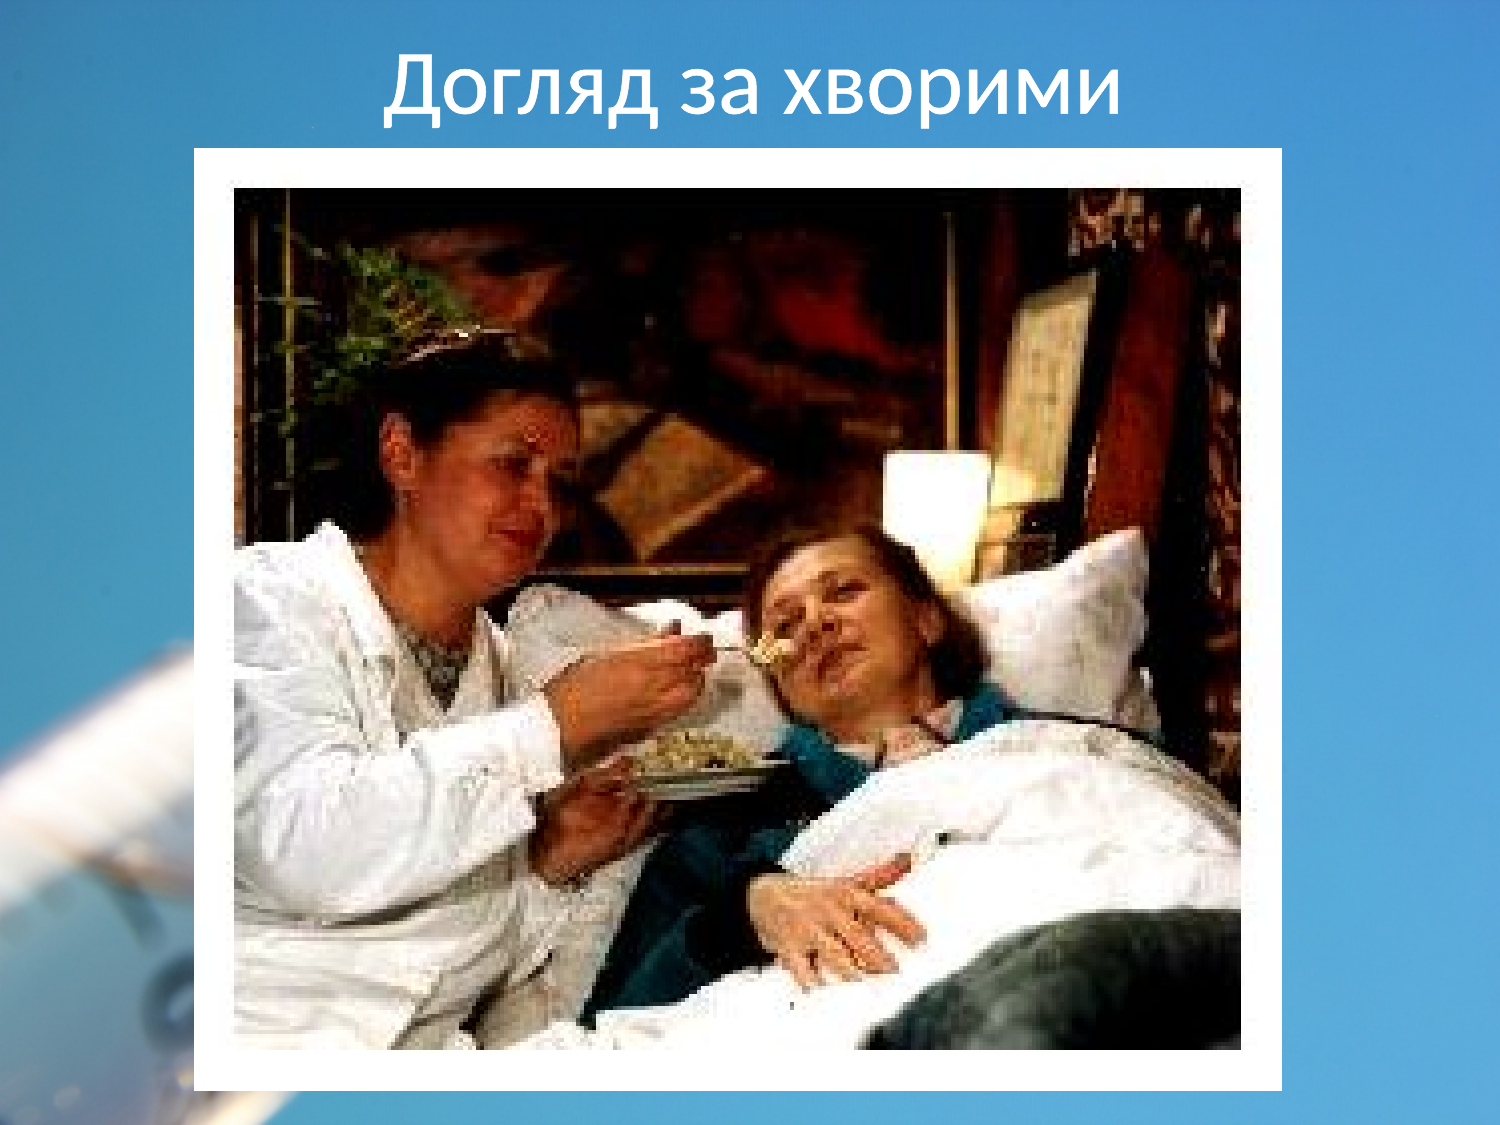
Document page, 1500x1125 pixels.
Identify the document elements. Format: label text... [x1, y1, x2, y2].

title Догляд за хворими [41, 0, 1467, 154]
picture [0, 0, 1500, 1125]
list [194, 148, 1282, 1092]
